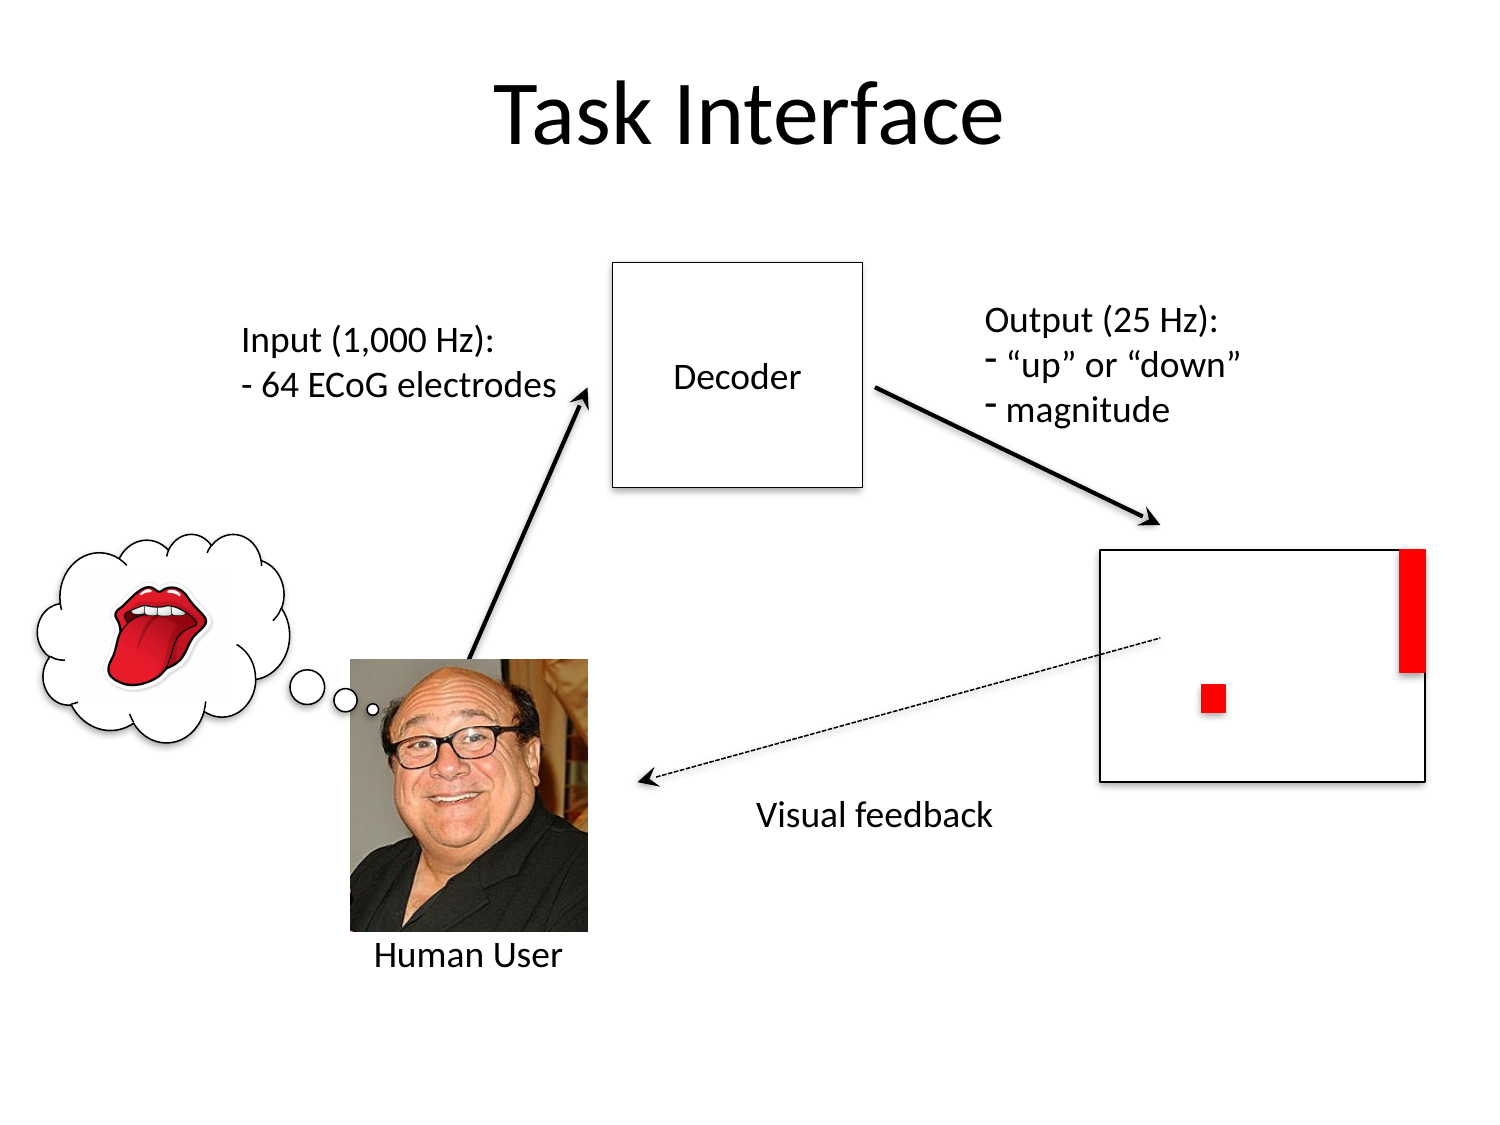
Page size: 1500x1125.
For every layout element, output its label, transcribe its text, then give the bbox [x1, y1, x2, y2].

text_box Visual feedback [741, 791, 1009, 842]
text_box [637, 637, 1161, 783]
text_box [1099, 549, 1426, 783]
text_box Output (25 Hz): “up” or “down” magnitude [969, 287, 1500, 438]
text_box [1399, 549, 1426, 673]
title Task Interface [75, 45, 1425, 233]
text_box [37, 533, 290, 743]
text_box Input (1,000 Hz): - 64 ECoG electrodes [226, 307, 573, 413]
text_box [874, 386, 1161, 526]
text_box [1201, 684, 1226, 713]
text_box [349, 659, 588, 984]
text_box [391, 464, 665, 584]
text_box Decoder [612, 262, 863, 488]
